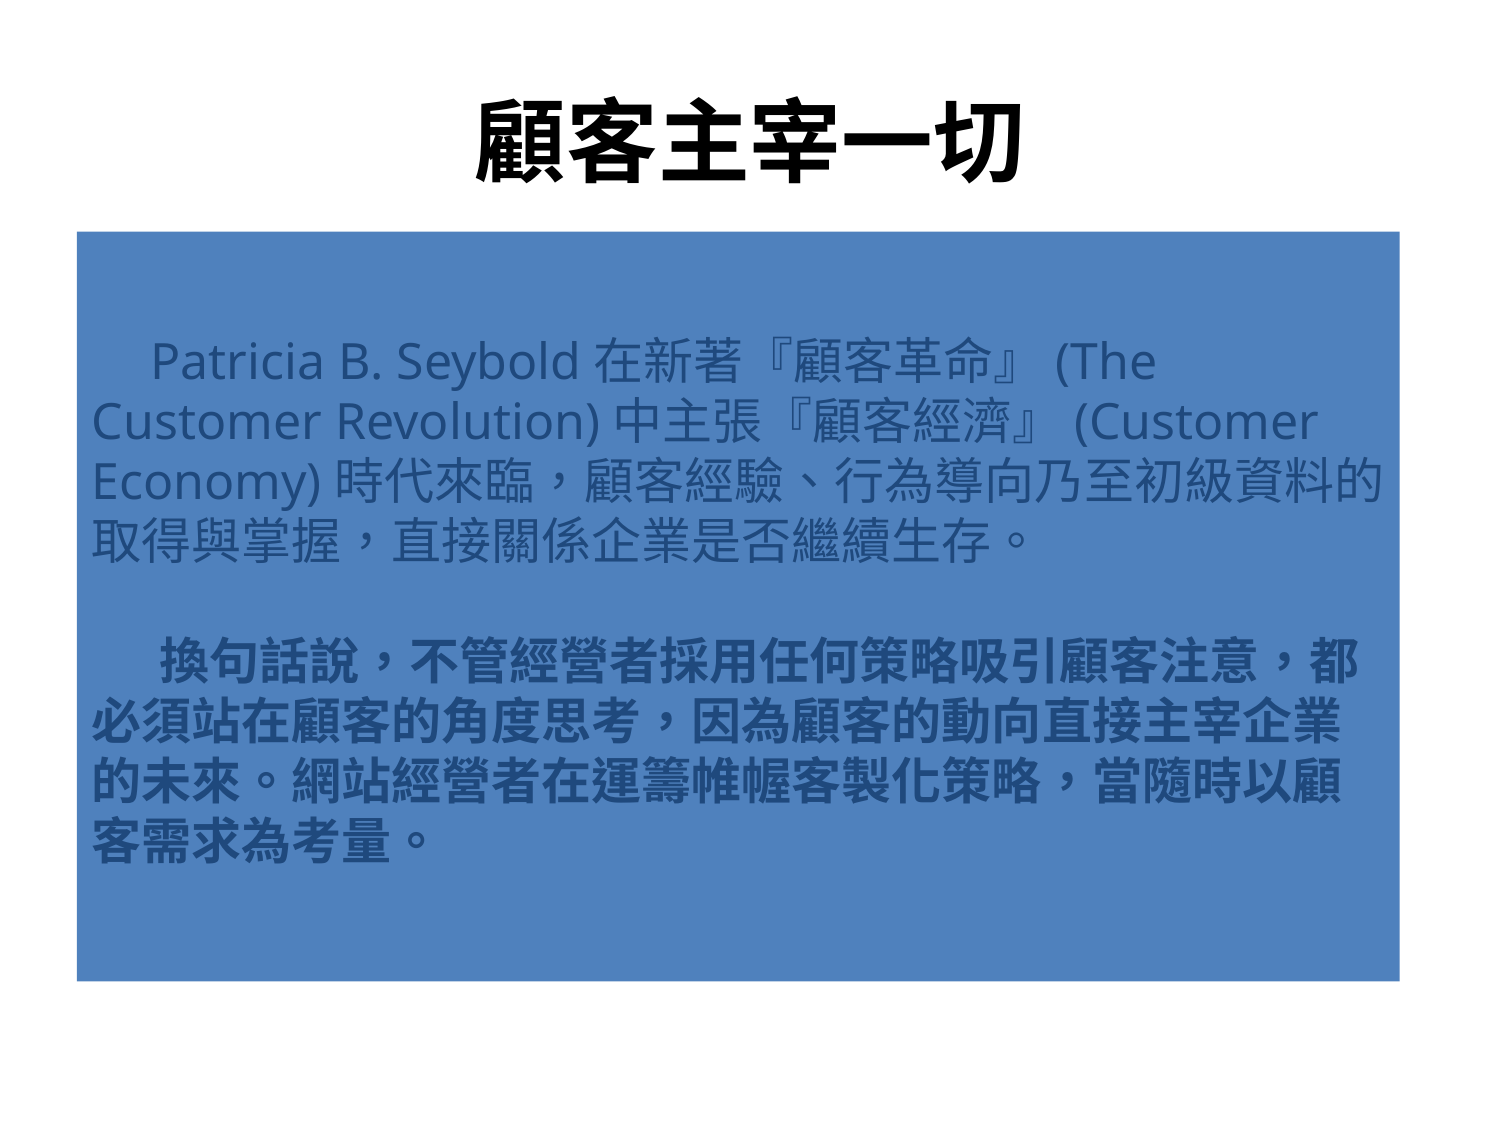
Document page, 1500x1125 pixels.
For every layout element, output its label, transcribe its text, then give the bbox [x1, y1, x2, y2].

title 顧客主宰一切 [75, 45, 1425, 233]
list [75, 262, 1425, 1005]
text_box Patricia B. Seybold在新著『顧客革命』(The Customer Revolution)中主張『顧客經濟』(Customer Economy)時代來臨，顧客經驗、行為導向乃至初級資料的取得與掌握，直接關係企業是否繼續生存。 換句話說，不管經營者採用任何策略吸引顧客注意，都必須站在顧客的角度思考，因為顧客的動向直接主宰企業的未來。網站經營者在運籌帷幄客製化策略，當隨時以顧客需求為考量。 [76, 231, 1400, 982]
